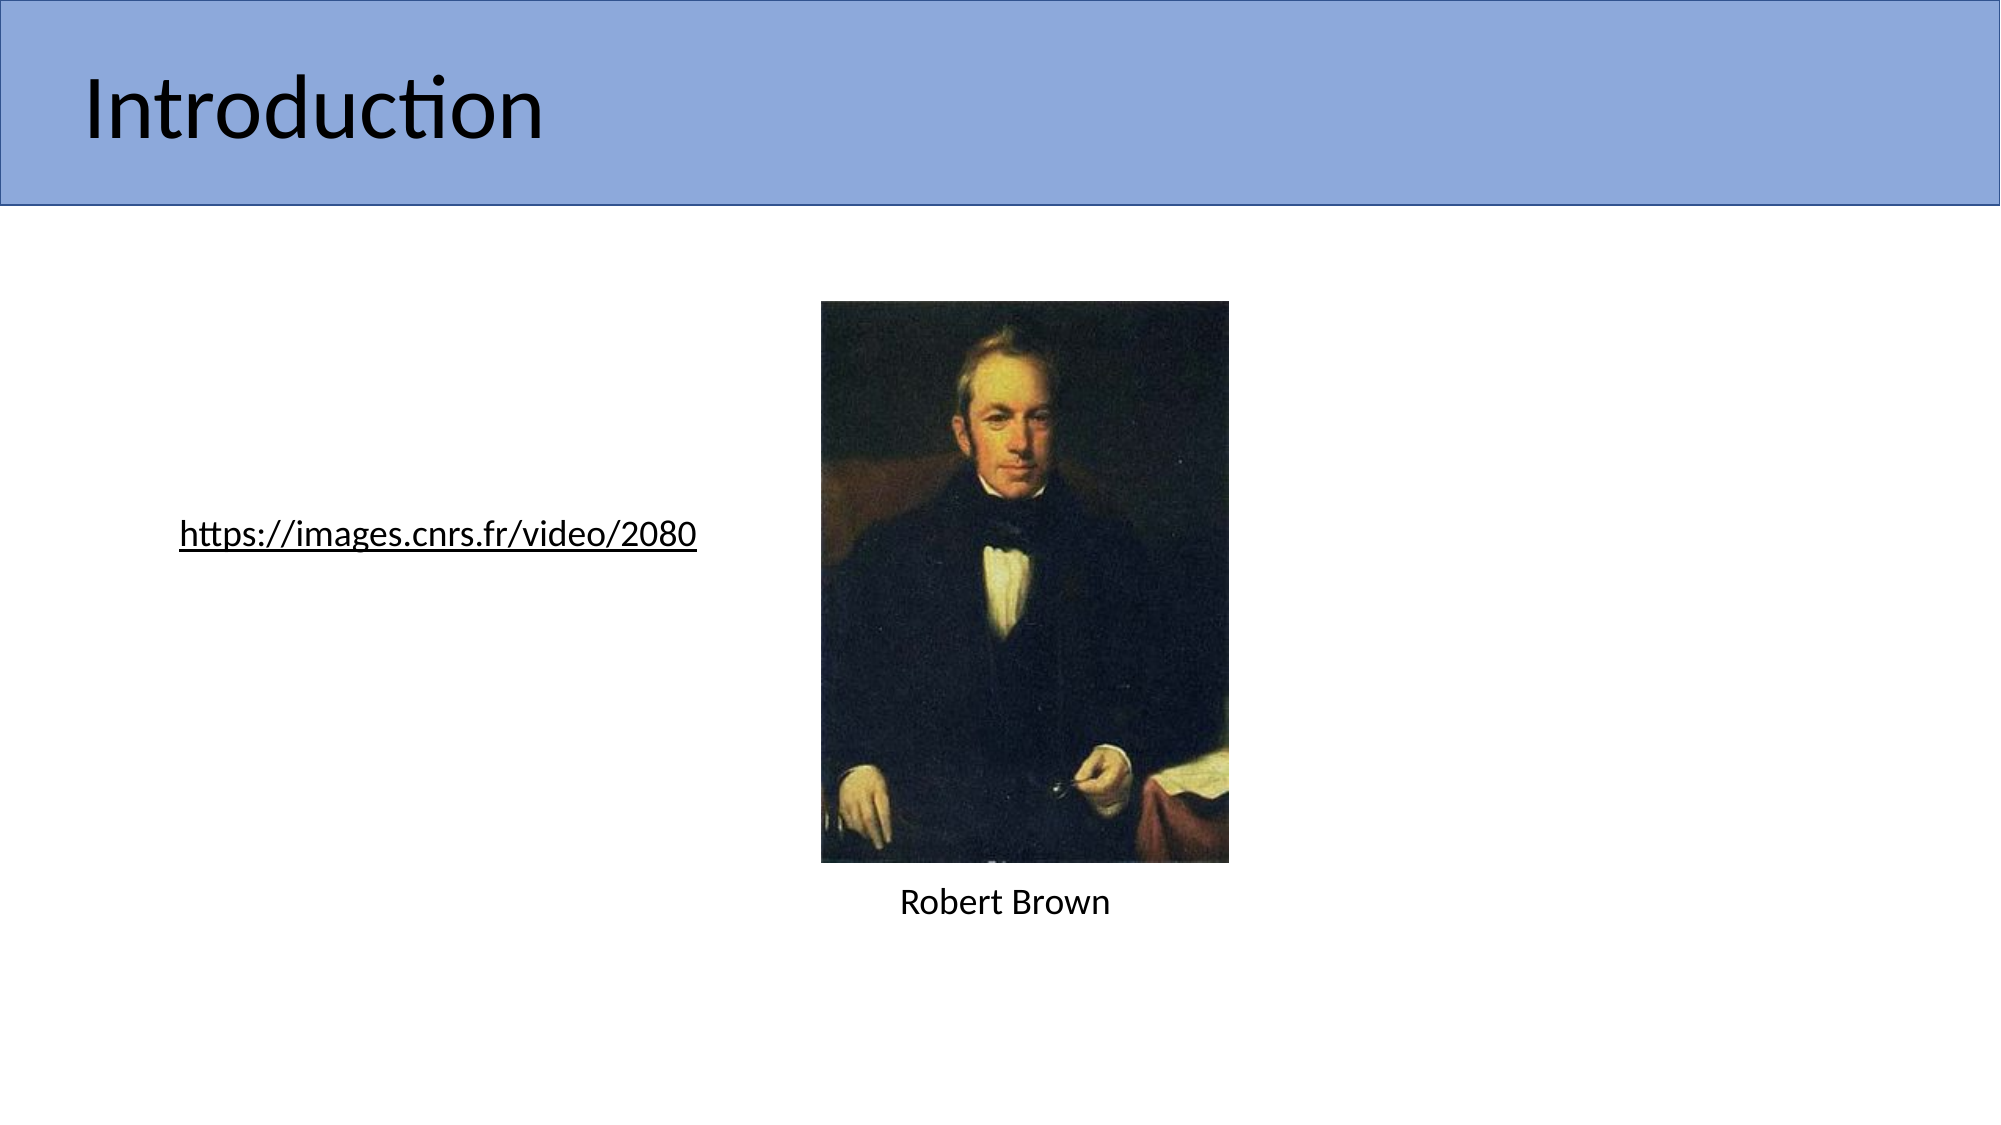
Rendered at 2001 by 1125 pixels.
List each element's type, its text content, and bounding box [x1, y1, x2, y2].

text_box Robert Brown [885, 873, 1195, 930]
text_box https://images.cnrs.fr/video/2080 [164, 501, 816, 562]
text_box [0, 0, 2000, 205]
text_box Introduction [68, 39, 1145, 165]
picture [821, 301, 1229, 864]
